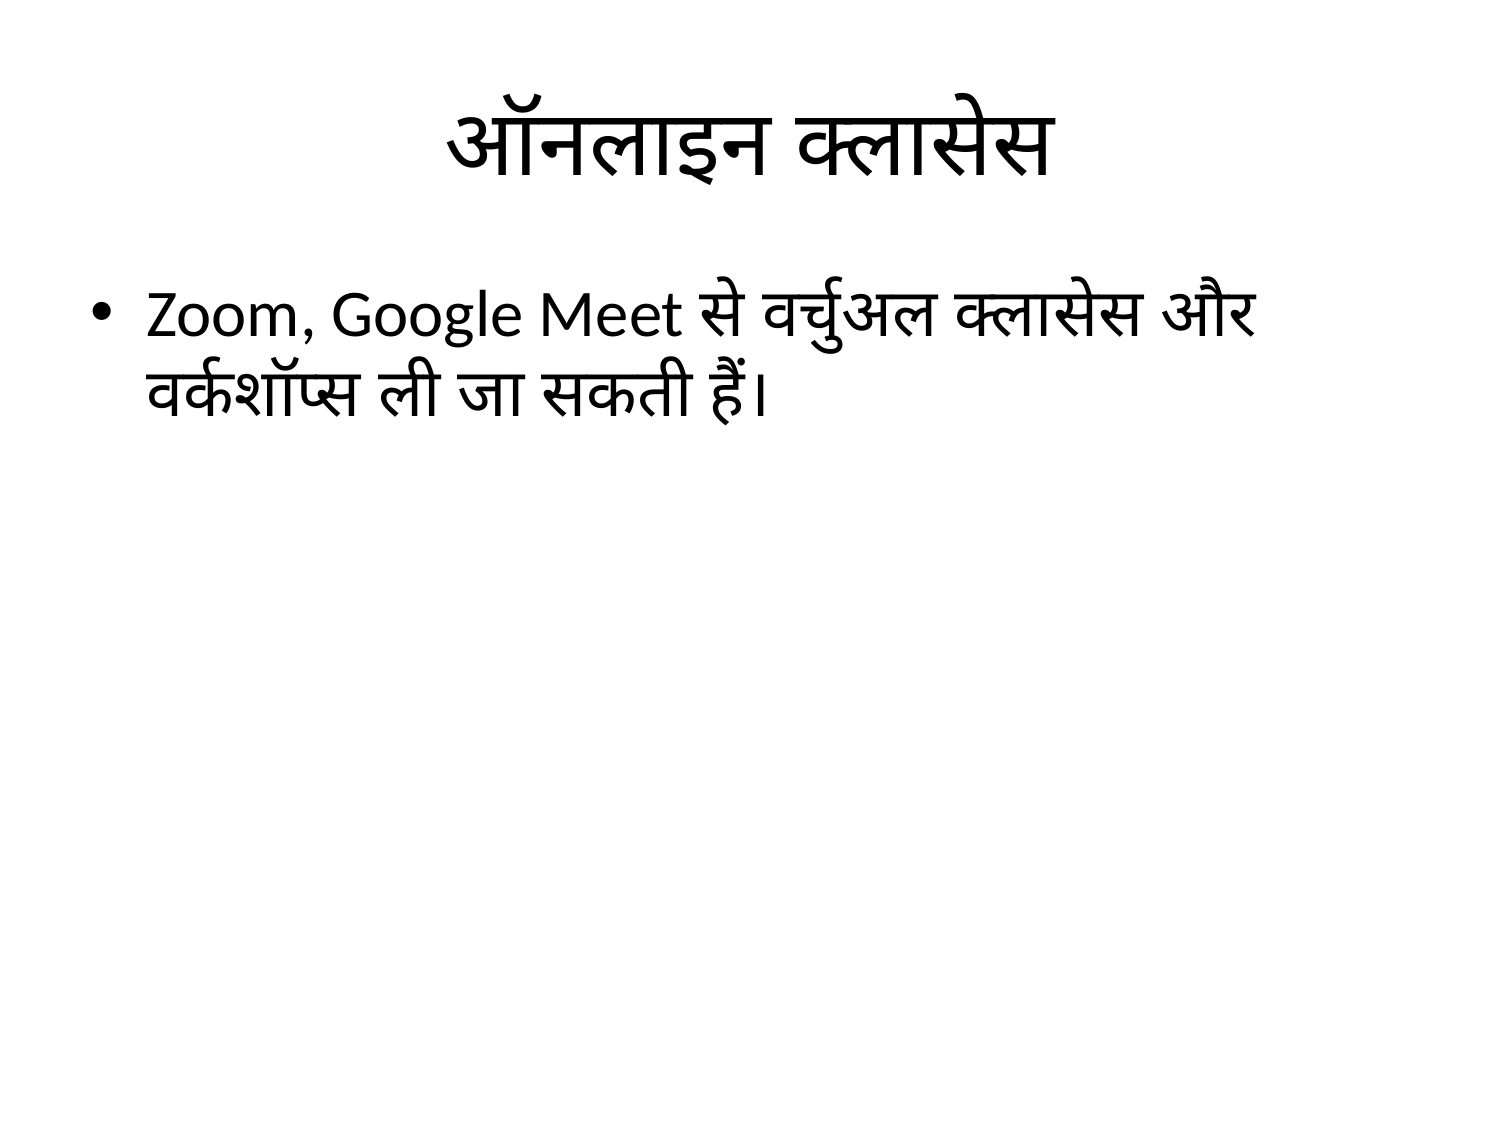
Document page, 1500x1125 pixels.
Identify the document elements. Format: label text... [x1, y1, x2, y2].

title ऑनलाइन क्लासेस [75, 45, 1425, 233]
list Zoom, Google Meet से वर्चुअल क्लासेस और वर्कशॉप्स ली जा सकती हैं। [75, 262, 1425, 1005]
